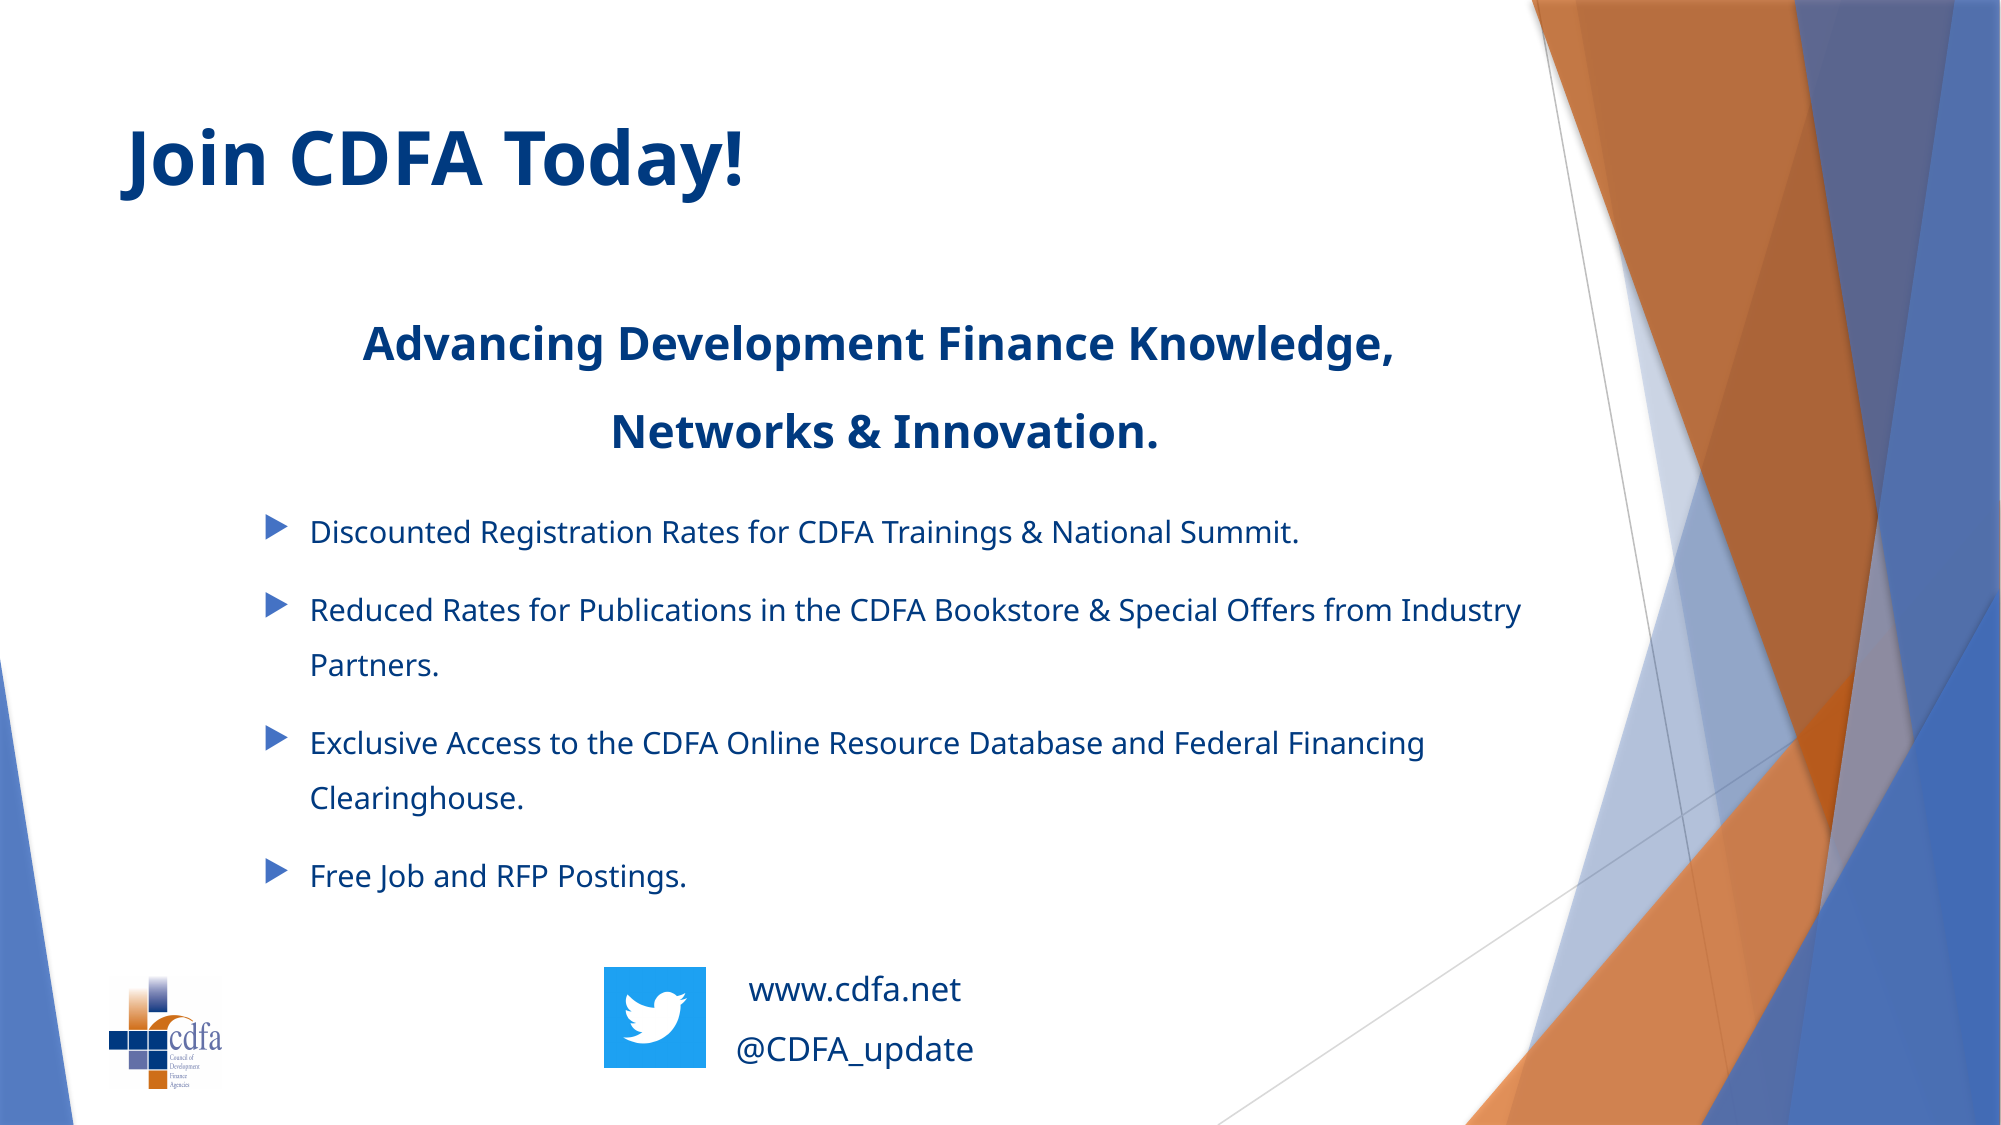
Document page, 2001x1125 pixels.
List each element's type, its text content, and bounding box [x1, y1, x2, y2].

title Join CDFA Today! [111, 57, 1532, 275]
text_box www.cdfa.net @CDFA_update [355, 940, 1356, 1075]
picture [604, 966, 706, 1069]
picture [109, 976, 222, 1089]
list Advancing Development Finance Knowledge, Networks & Innovation. Discounted Registration Rates for CDFA Trainings & National Summit. Reduced Rates for Publications in the CDFA Bookstore & Special Offers from Industry Partners. Exclusive Access to the CDFA Online Resource Database and Federal Financing Clearinghouse. Free Job and RFP Postings. [210, 274, 1559, 905]
